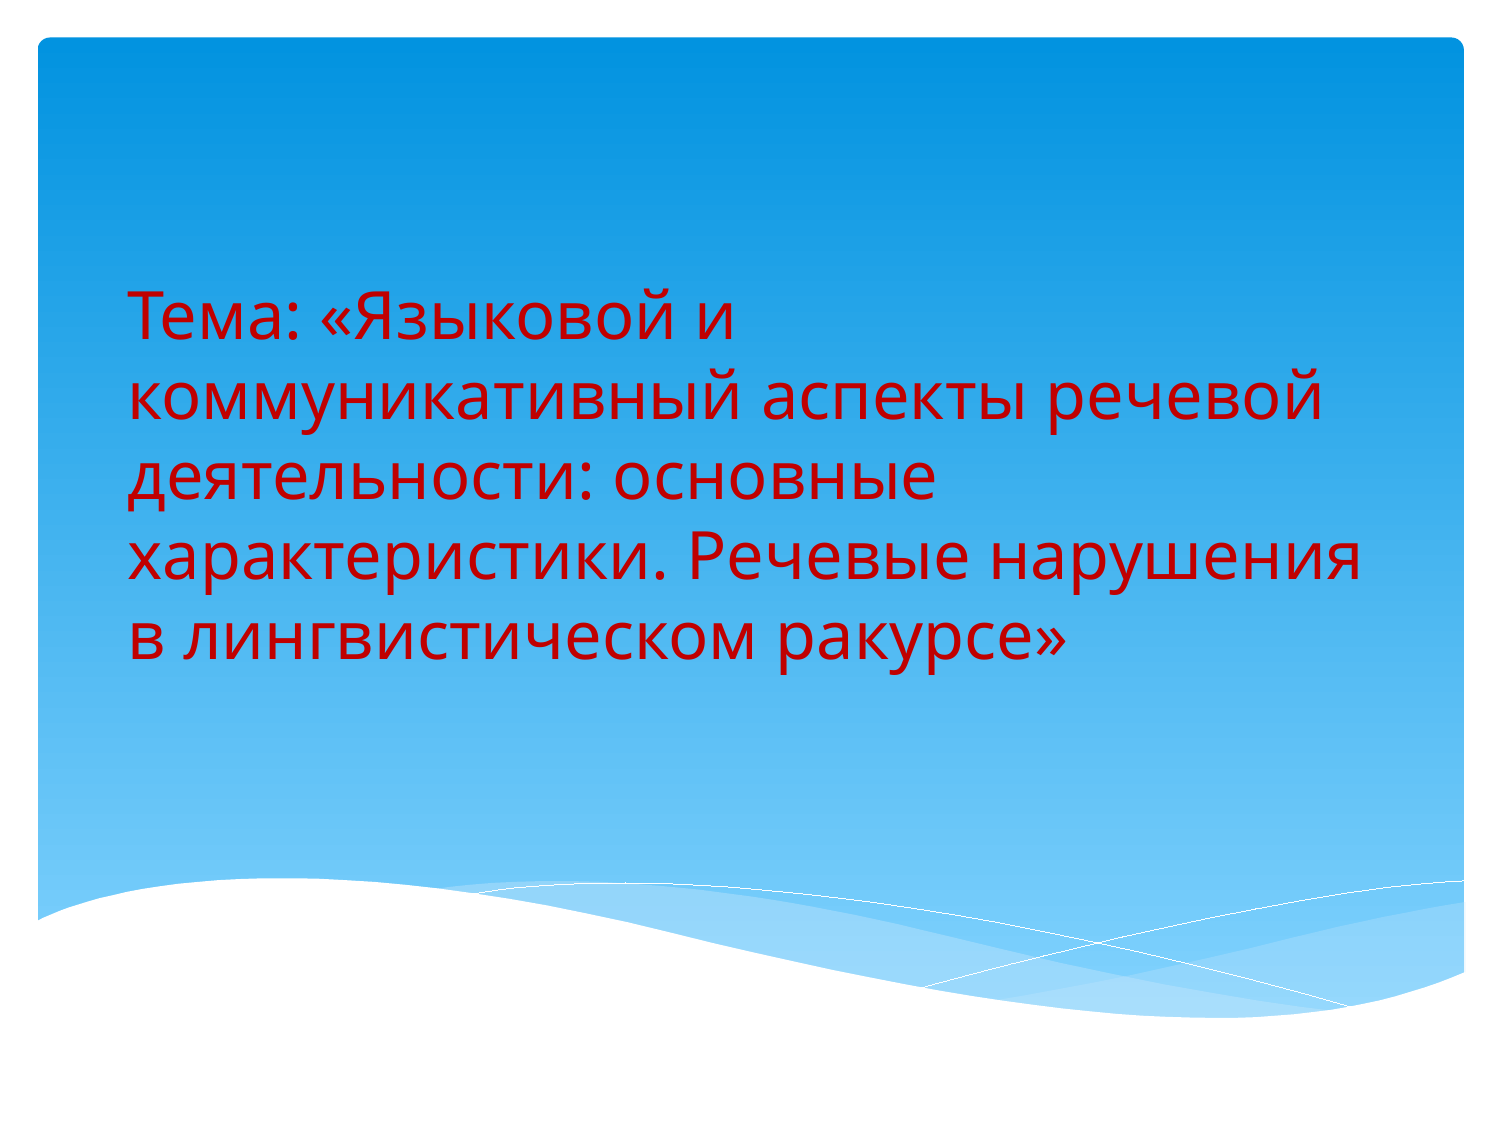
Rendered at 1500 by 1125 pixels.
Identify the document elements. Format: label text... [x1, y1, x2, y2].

title Тема: «Языковой и коммуникативный аспекты речевой деятельности: основные характеристики. Речевые нарушения в лингвистическом ракурсе» [112, 184, 1388, 681]
